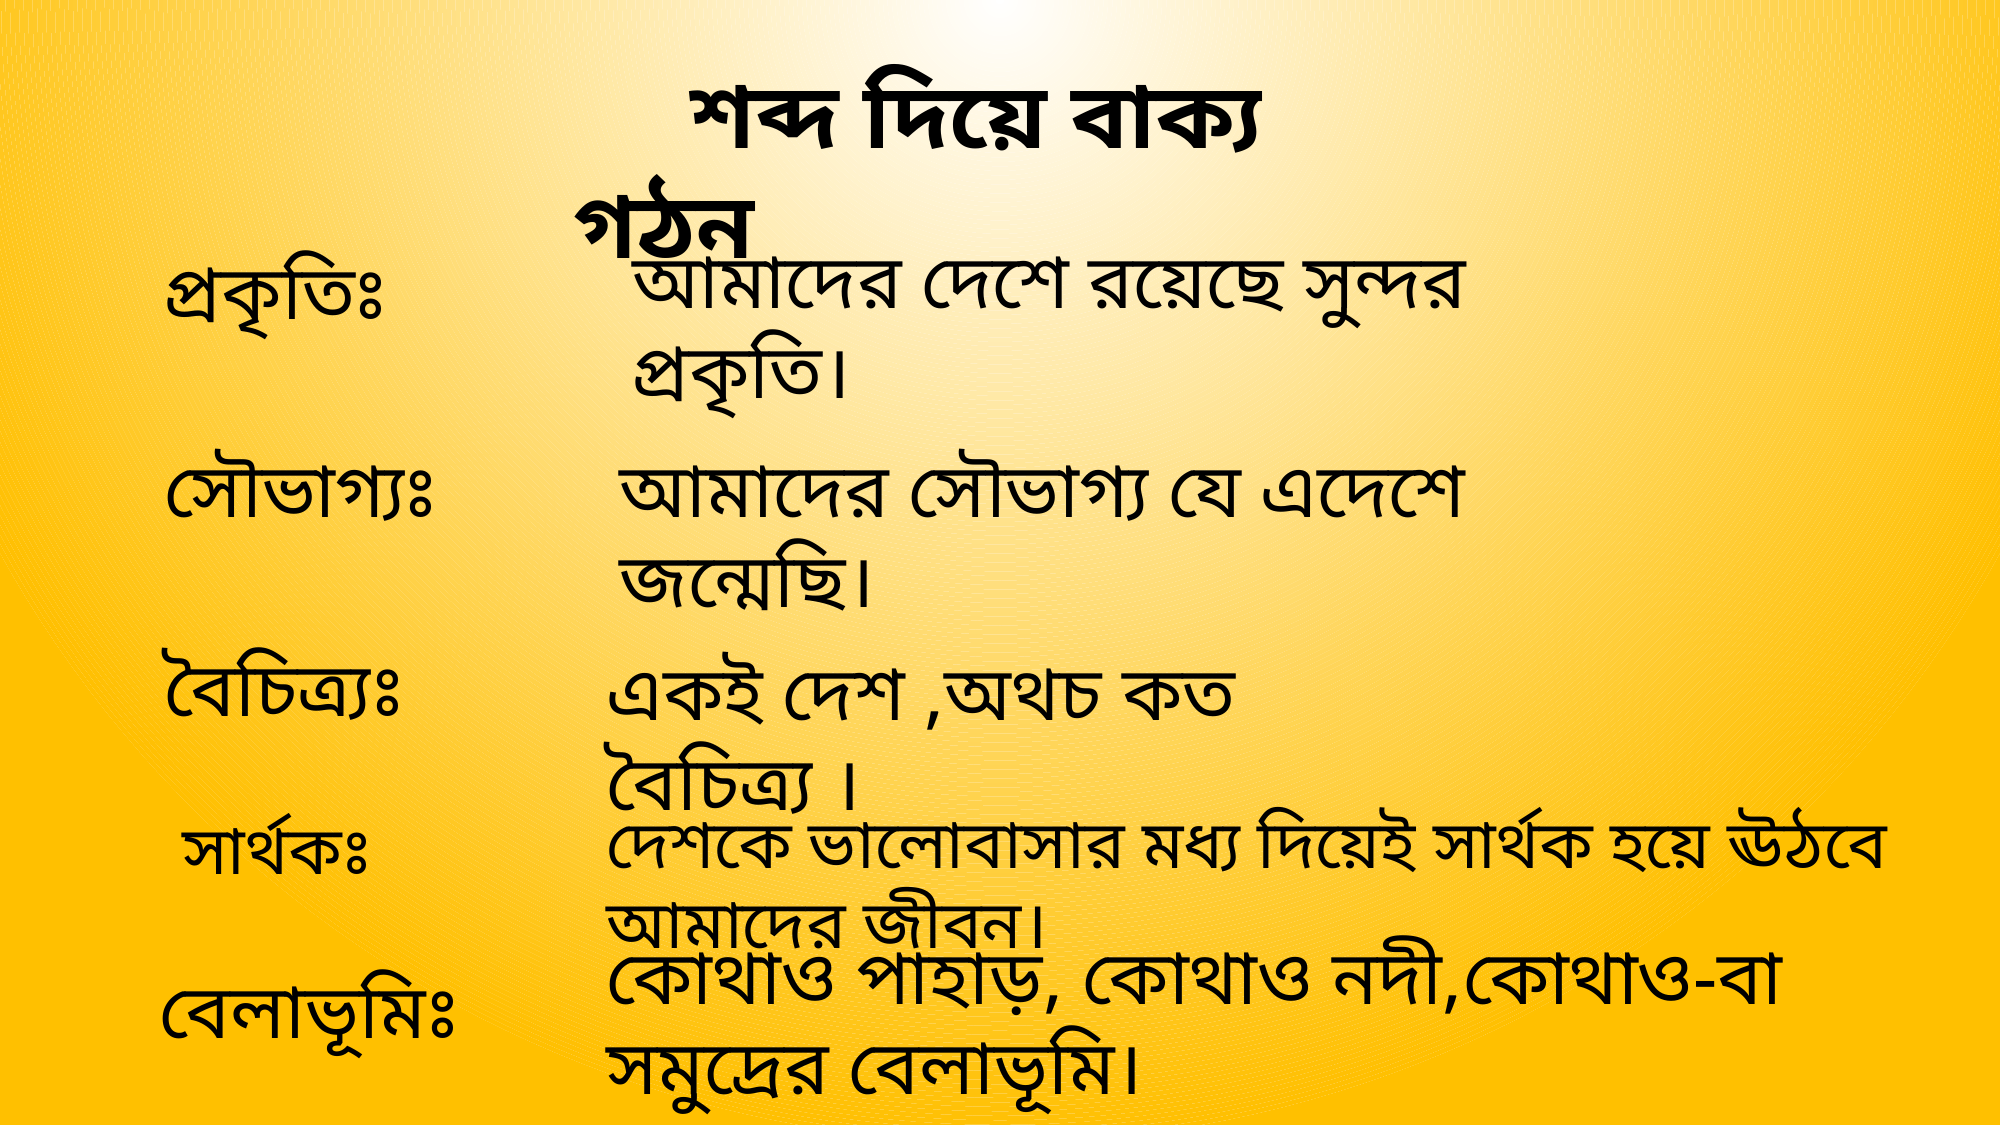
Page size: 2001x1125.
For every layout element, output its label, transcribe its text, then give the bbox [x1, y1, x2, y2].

text_box সার্থকঃ [167, 800, 591, 895]
text_box বৈচিত্র্যঃ [149, 634, 491, 739]
text_box শব্দ দিয়ে বাক্য গঠন [559, 49, 1285, 285]
text_box সৌভাগ্যঃ [149, 435, 491, 541]
text_box আমাদের দেশে রয়েছে সুন্দর প্রকৃতি। [617, 225, 1614, 421]
text_box বেলাভূমিঃ [145, 956, 486, 1061]
text_box দেশকে ভালোবাসার মধ্য দিয়েই সার্থক হয়ে ঊঠবে আমাদের জীবন। [591, 794, 1989, 969]
text_box প্রকৃতিঃ [149, 237, 491, 342]
text_box আমাদের সৌভাগ্য যে এদেশে জন্মেছি। [605, 435, 1627, 631]
text_box একই দেশ ,অথচ কত বৈচিত্র্য । [591, 638, 1344, 794]
text_box কোথাও পাহাড়, কোথাও নদী,কোথাও-বা সমুদ্রের বেলাভূমি। [591, 969, 1803, 1117]
